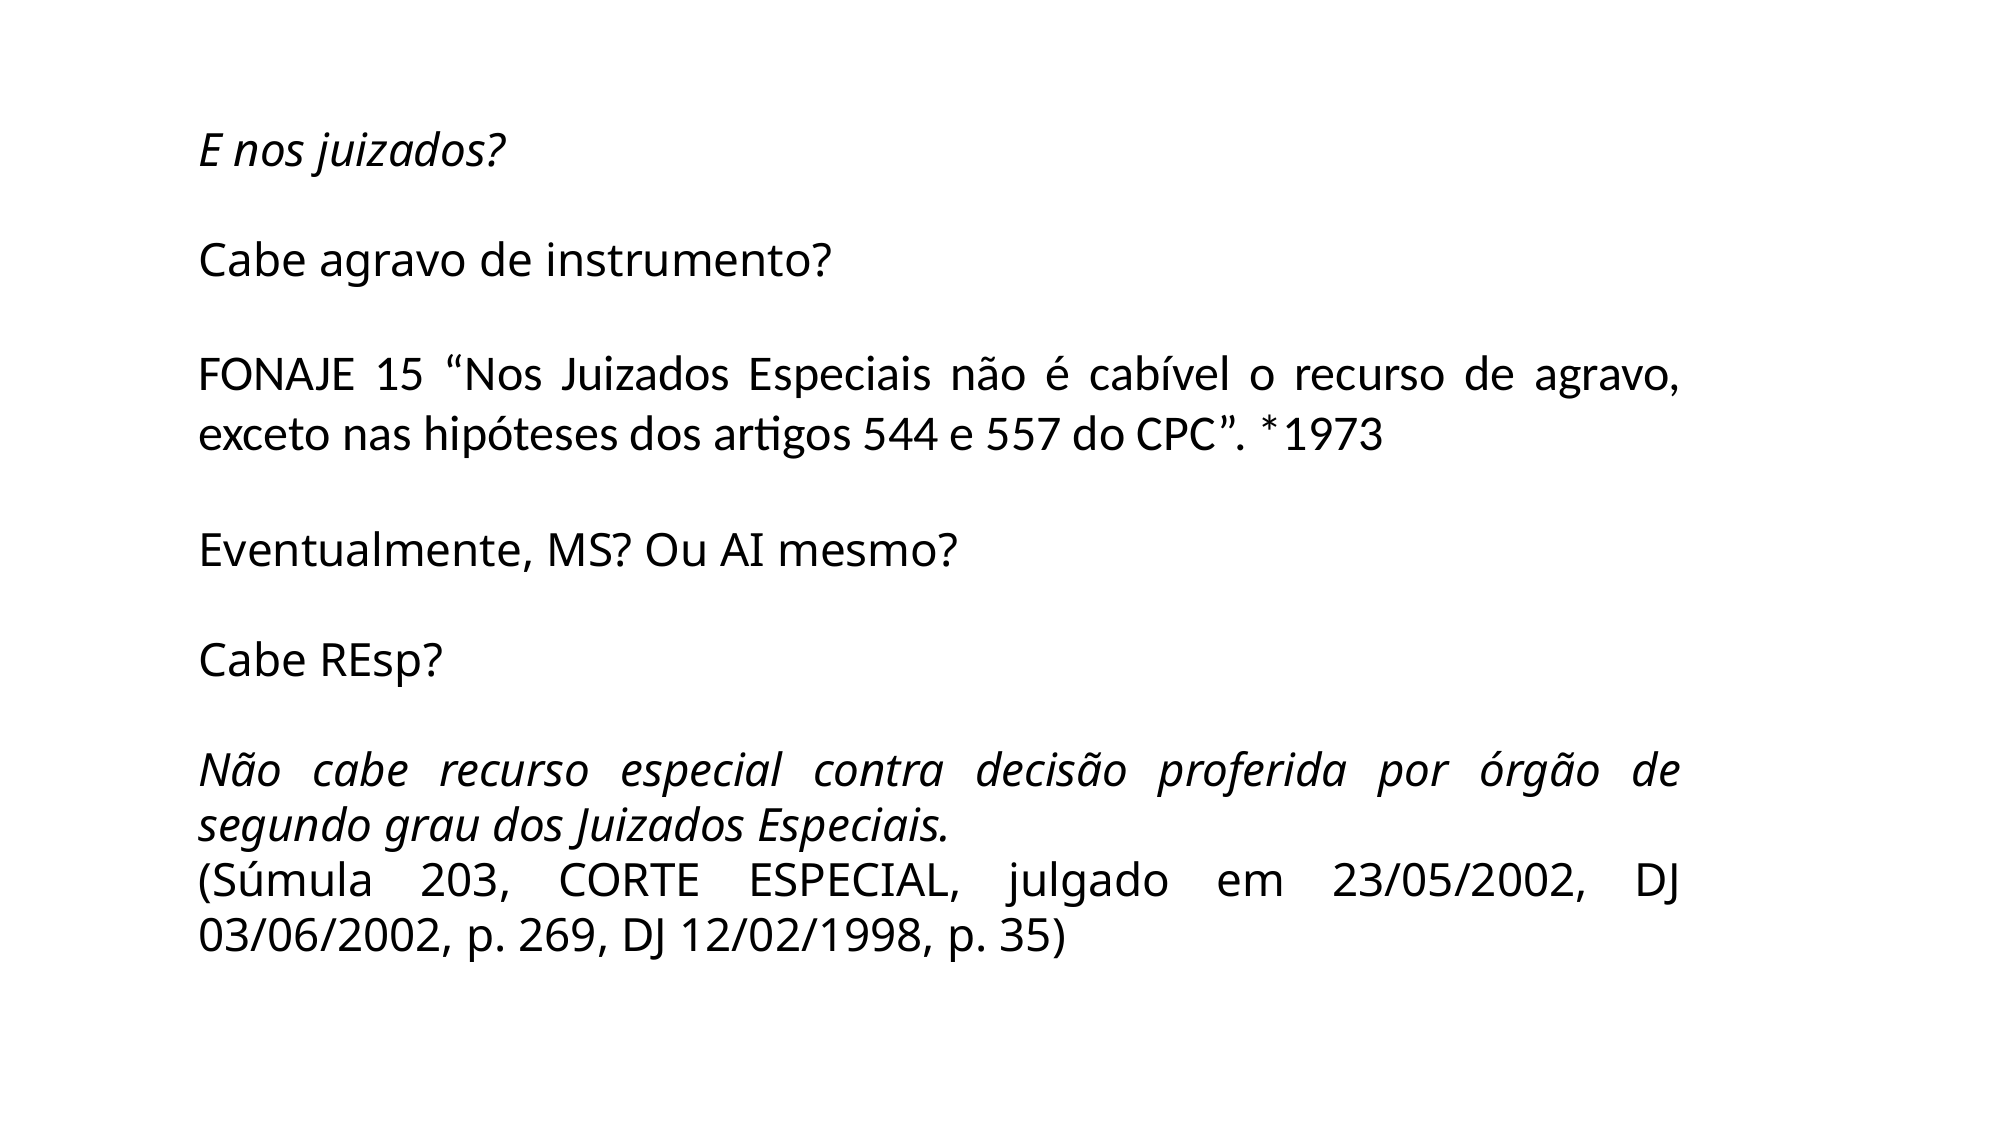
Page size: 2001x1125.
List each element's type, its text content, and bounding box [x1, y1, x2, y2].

text_box E nos juizados? Cabe agravo de instrumento? FONAJE 15 “Nos Juizados Especiais não é cabível o recurso de agravo, exceto nas hipóteses dos artigos 544 e 557 do CPC”. *1973 Eventualmente, MS? Ou AI mesmo? Cabe REsp? Não cabe recurso especial contra decisão proferida por órgão de segundo grau dos Juizados Especiais. (Súmula 203, CORTE ESPECIAL, julgado em 23/05/2002, DJ 03/06/2002, p. 269, DJ 12/02/1998, p. 35) [183, 113, 1697, 969]
